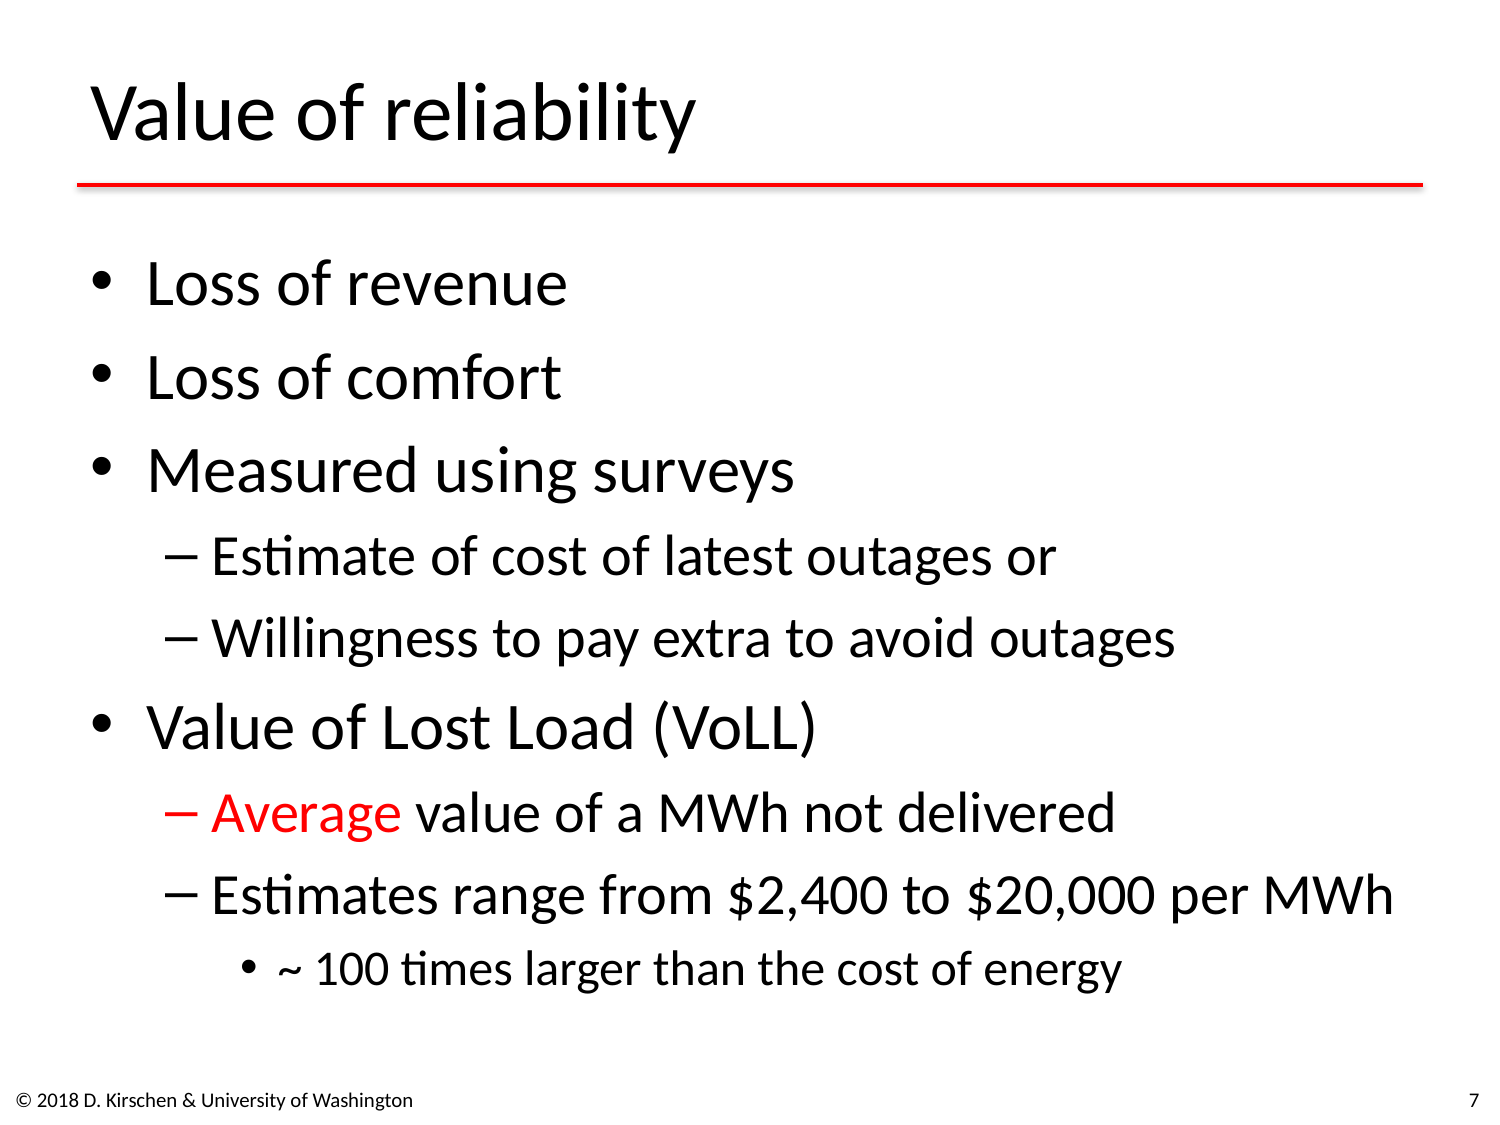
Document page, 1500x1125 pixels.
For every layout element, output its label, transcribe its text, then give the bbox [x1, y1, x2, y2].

title Value of reliability [75, 19, 1425, 195]
list Loss of revenue Loss of comfort Measured using surveys Estimate of cost of latest outages or Willingness to pay extra to avoid outages Value of Lost Load (VoLL) Average value of a MWh not delivered Estimates range from $2,400 to $20,000 per MWh ~ 100 times larger than the cost of energy [75, 231, 1425, 1047]
slide_number © 2018 D. Kirschen & University of Washington [0, 1069, 491, 1125]
slide_number 6 [1144, 1069, 1495, 1125]
